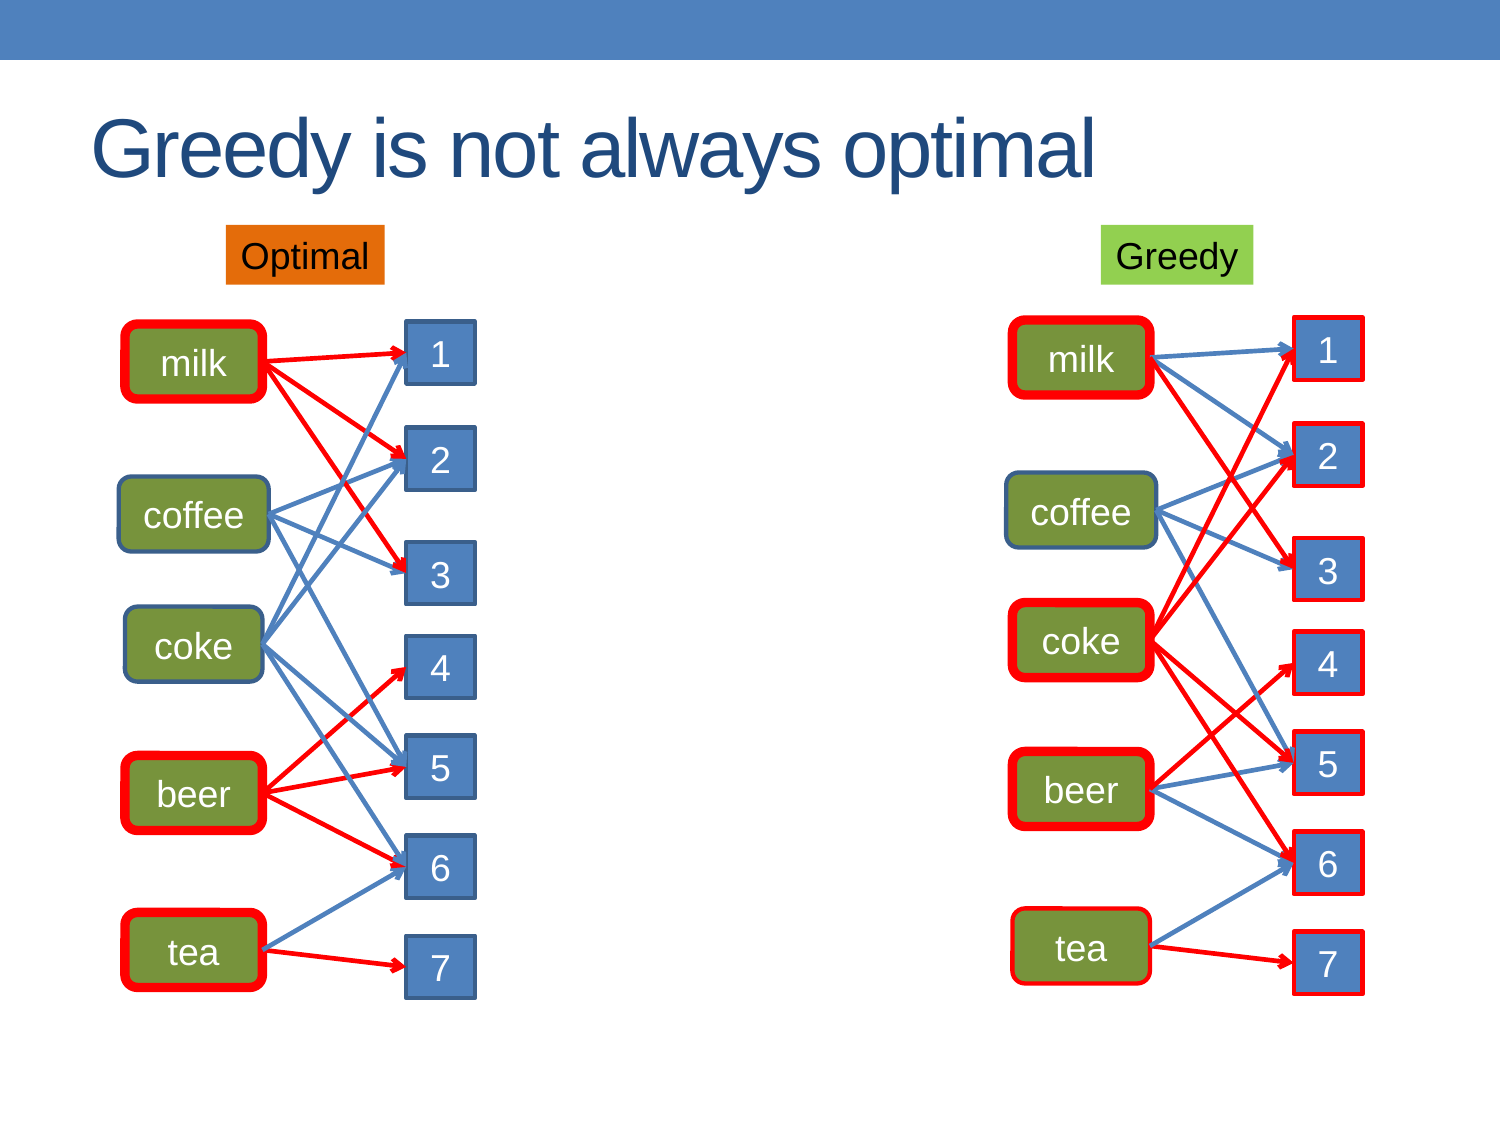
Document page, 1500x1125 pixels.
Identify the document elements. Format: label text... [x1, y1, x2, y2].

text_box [1149, 869, 1294, 947]
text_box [1149, 454, 1294, 637]
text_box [262, 774, 407, 868]
text_box 6 [1302, 829, 1365, 896]
text_box coke [122, 604, 258, 684]
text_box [262, 956, 407, 968]
text_box coke [1010, 600, 1145, 680]
text_box 3 [1304, 536, 1365, 602]
text_box beer [122, 753, 258, 833]
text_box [262, 875, 407, 951]
text_box 7 [1292, 929, 1365, 996]
text_box 2 [417, 425, 477, 492]
text_box 5 [1304, 729, 1365, 796]
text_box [1149, 348, 1294, 453]
text_box 1 [404, 319, 477, 386]
text_box coffee [1003, 470, 1145, 550]
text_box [1149, 639, 1294, 764]
text_box 6 [415, 833, 477, 900]
text_box tea [122, 910, 265, 990]
text_box tea [1010, 906, 1153, 986]
text_box 4 [417, 634, 477, 700]
text_box 2 [1304, 421, 1365, 488]
text_box Optimal [225, 224, 385, 285]
text_box 3 [417, 540, 477, 606]
text_box Greedy [1100, 224, 1254, 285]
text_box beer [1010, 749, 1145, 829]
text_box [1149, 768, 1294, 864]
text_box milk [122, 321, 265, 402]
text_box 4 [1304, 629, 1365, 696]
text_box 1 [1292, 315, 1365, 382]
text_box 7 [404, 934, 477, 1000]
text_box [262, 458, 407, 641]
text_box 5 [416, 733, 477, 800]
text_box coffee [116, 474, 258, 554]
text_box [262, 643, 407, 768]
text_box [1149, 952, 1294, 964]
title Greedy is not always optimal [75, 62, 1425, 225]
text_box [262, 352, 407, 457]
text_box milk [1010, 317, 1153, 398]
